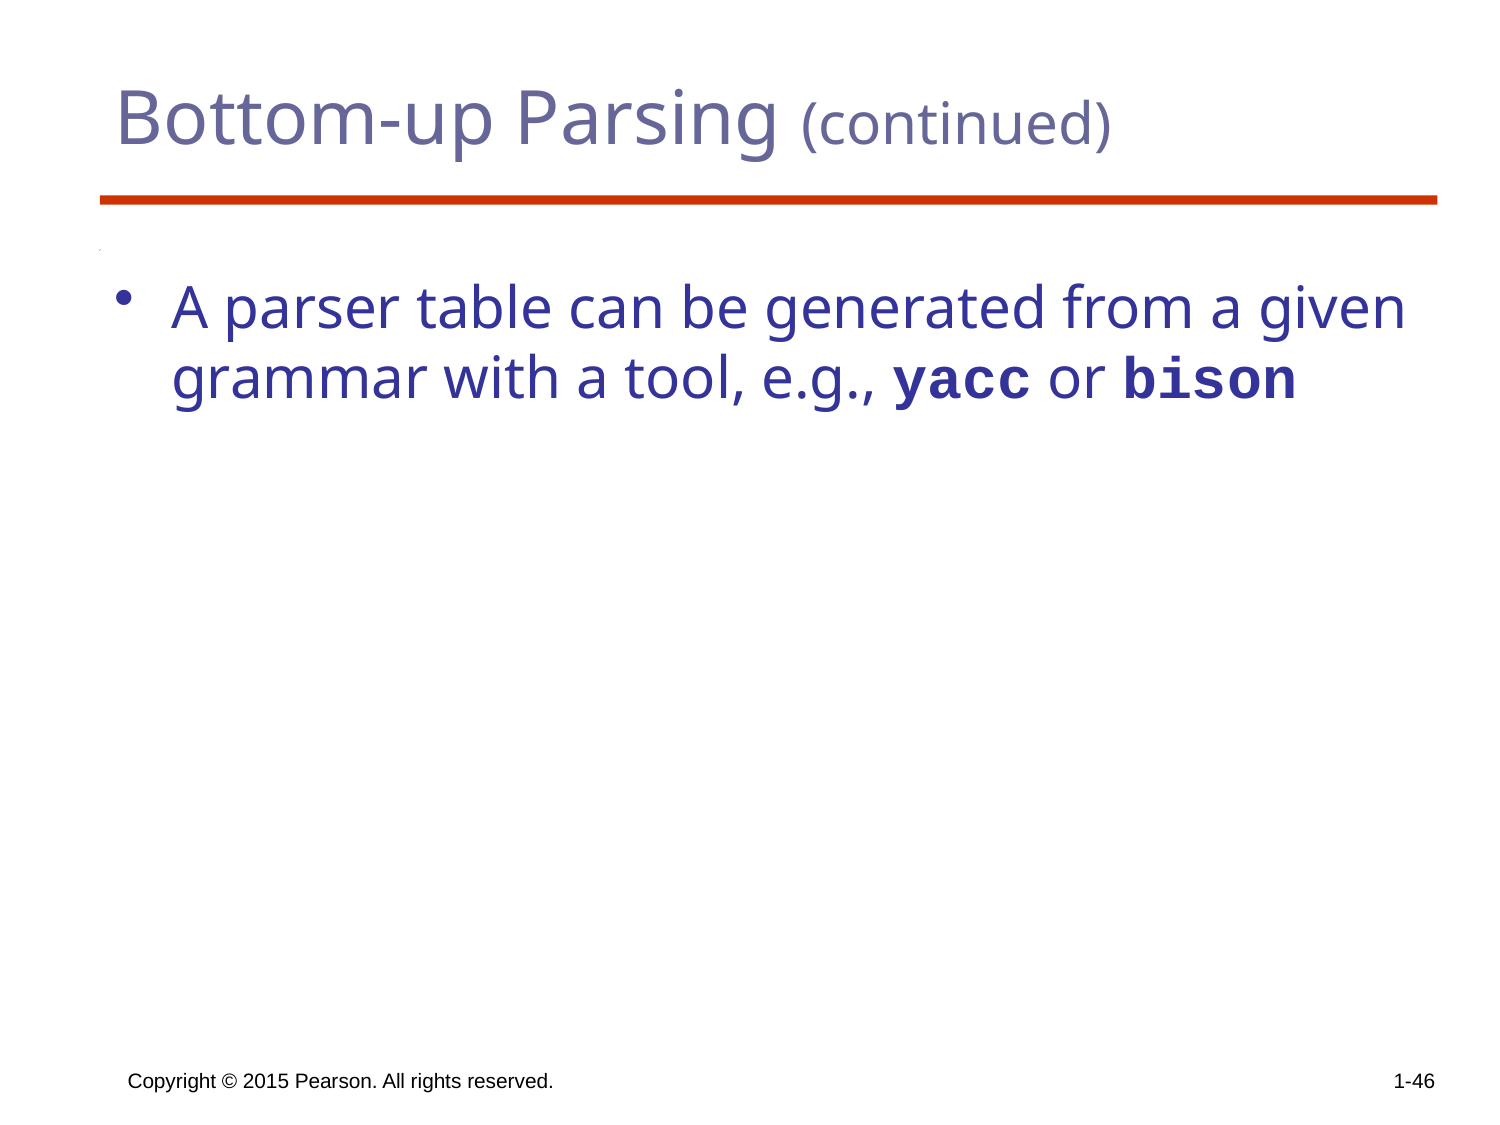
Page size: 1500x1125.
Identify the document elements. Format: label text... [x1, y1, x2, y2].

slide_number 1-46 [1137, 1024, 1451, 1101]
list A parser table can be generated from a given grammar with a tool, e.g., yacc or bison [99, 262, 1438, 1013]
footer Copyright © 2015 Pearson. All rights reserved. [112, 1024, 801, 1101]
title Bottom-up Parsing (continued) [99, 62, 1438, 250]
